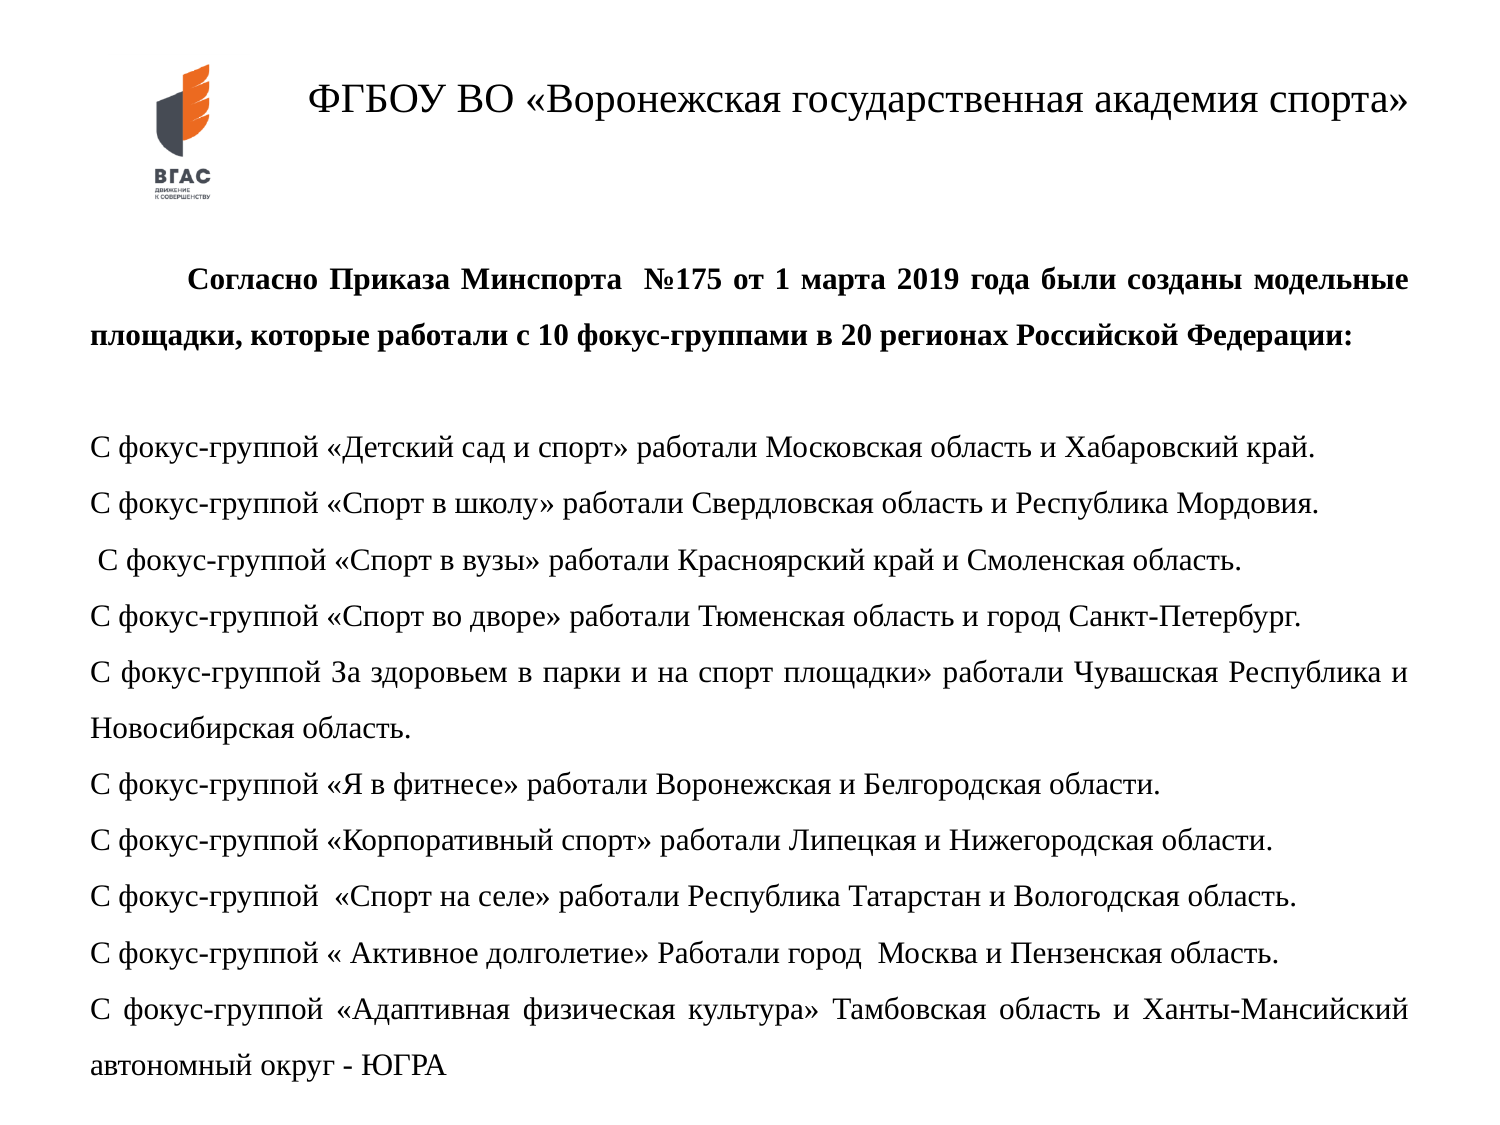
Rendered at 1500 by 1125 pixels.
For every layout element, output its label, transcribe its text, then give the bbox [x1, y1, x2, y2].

list Согласно Приказа Минспорта №175 от 1 марта 2019 года были созданы модельные площадки, которые работали с 10 фокус-группами в 20 регионах Российской Федерации: С фокус-группой «Детский сад и спорт» работали Московская область и Хабаровский край. С фокус-группой «Спорт в школу» работали Свердловская область и Республика Мордовия. С фокус-группой «Спорт в вузы» работали Красноярский край и Смоленская область. С фокус-группой «Спорт во дворе» работали Тюменская область и город Санкт-Петербург. С фокус-группой За здоровьем в парки и на спорт площадки» работали Чувашская Республика и Новосибирская область. С фокус-группой «Я в фитнесе» работали Воронежская и Белгородская области. С фокус-группой «Корпоративный спорт» работали Липецкая и Нижегородская области. С фокус-группой «Спорт на селе» работали Республика Татарстан и Вологодская область. С фокус-группой « Активное долголетие» Работали город Москва и Пензенская область. С фокус-группой «Адаптивная физическая культура» Тамбовская область и Ханты-Мансийский автономный округ - ЮГРА [75, 231, 1425, 1106]
picture [107, 54, 251, 210]
title ФГБОУ ВО «Воронежская государственная академия спорта» [75, 45, 1425, 197]
